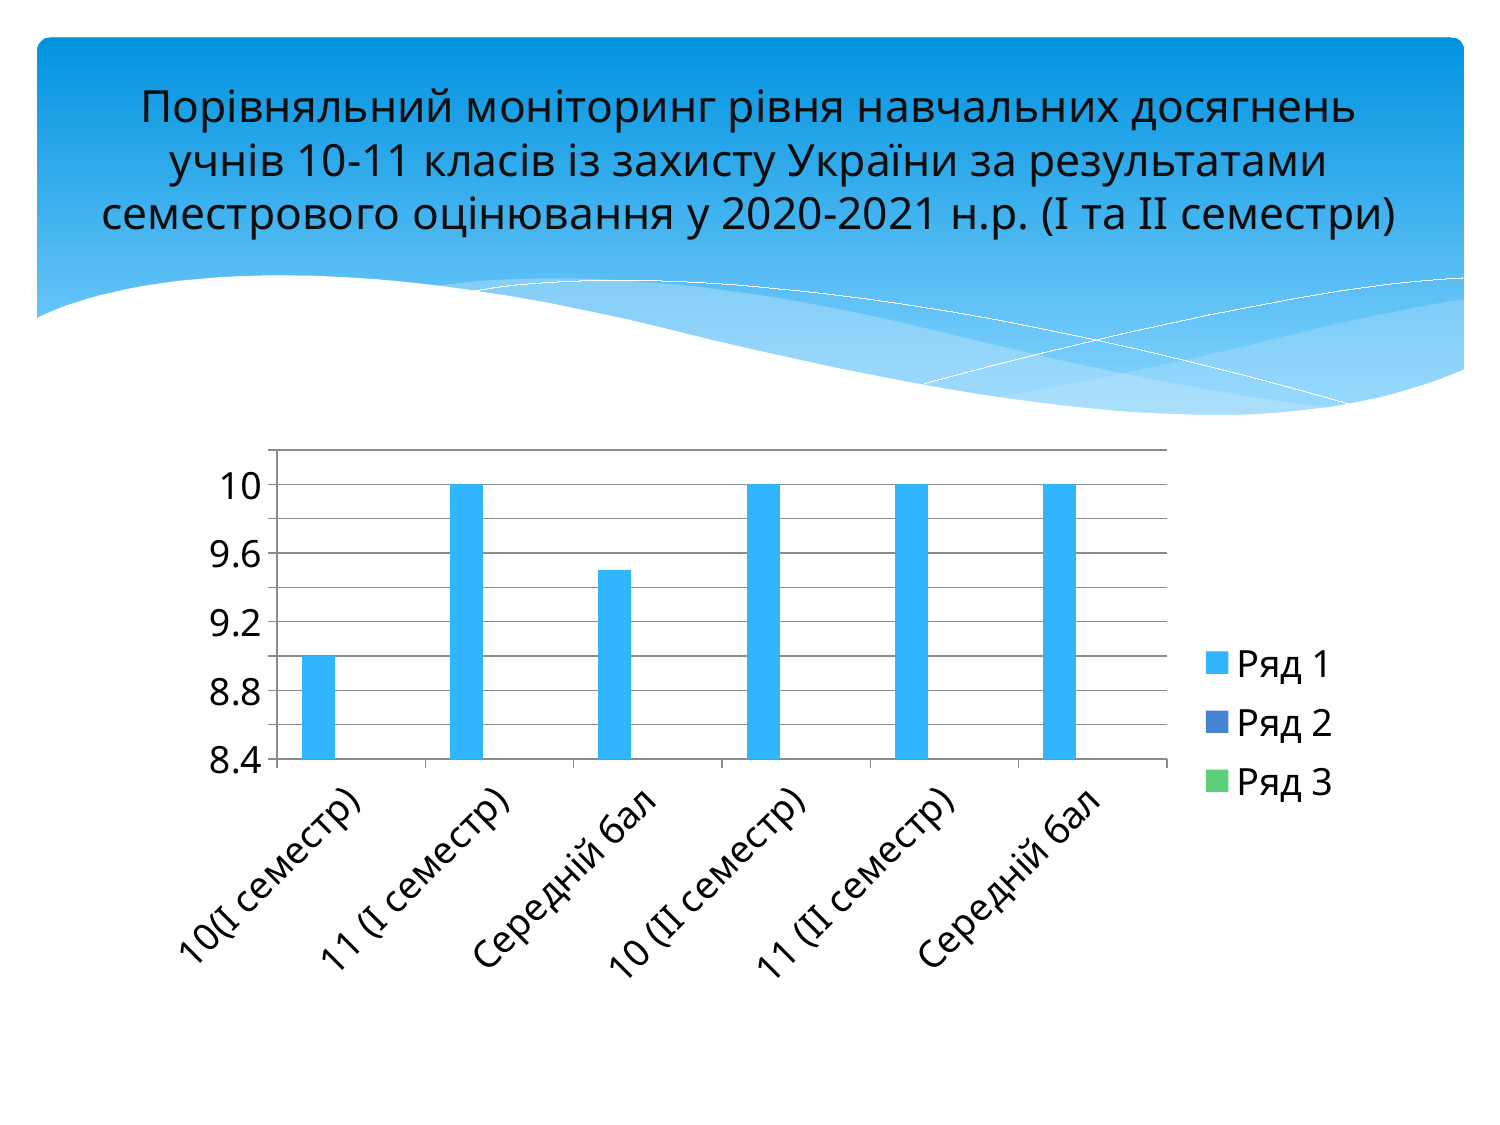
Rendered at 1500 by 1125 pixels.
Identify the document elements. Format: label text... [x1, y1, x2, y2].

chart [142, 438, 1359, 1006]
title Порівняльний моніторинг рівня навчальних досягнень учнів 10-11 класів із захисту України за результатами семестрового оцінювання у 2020-2021 н.р. (І та ІІ семестри) [75, 55, 1425, 261]
